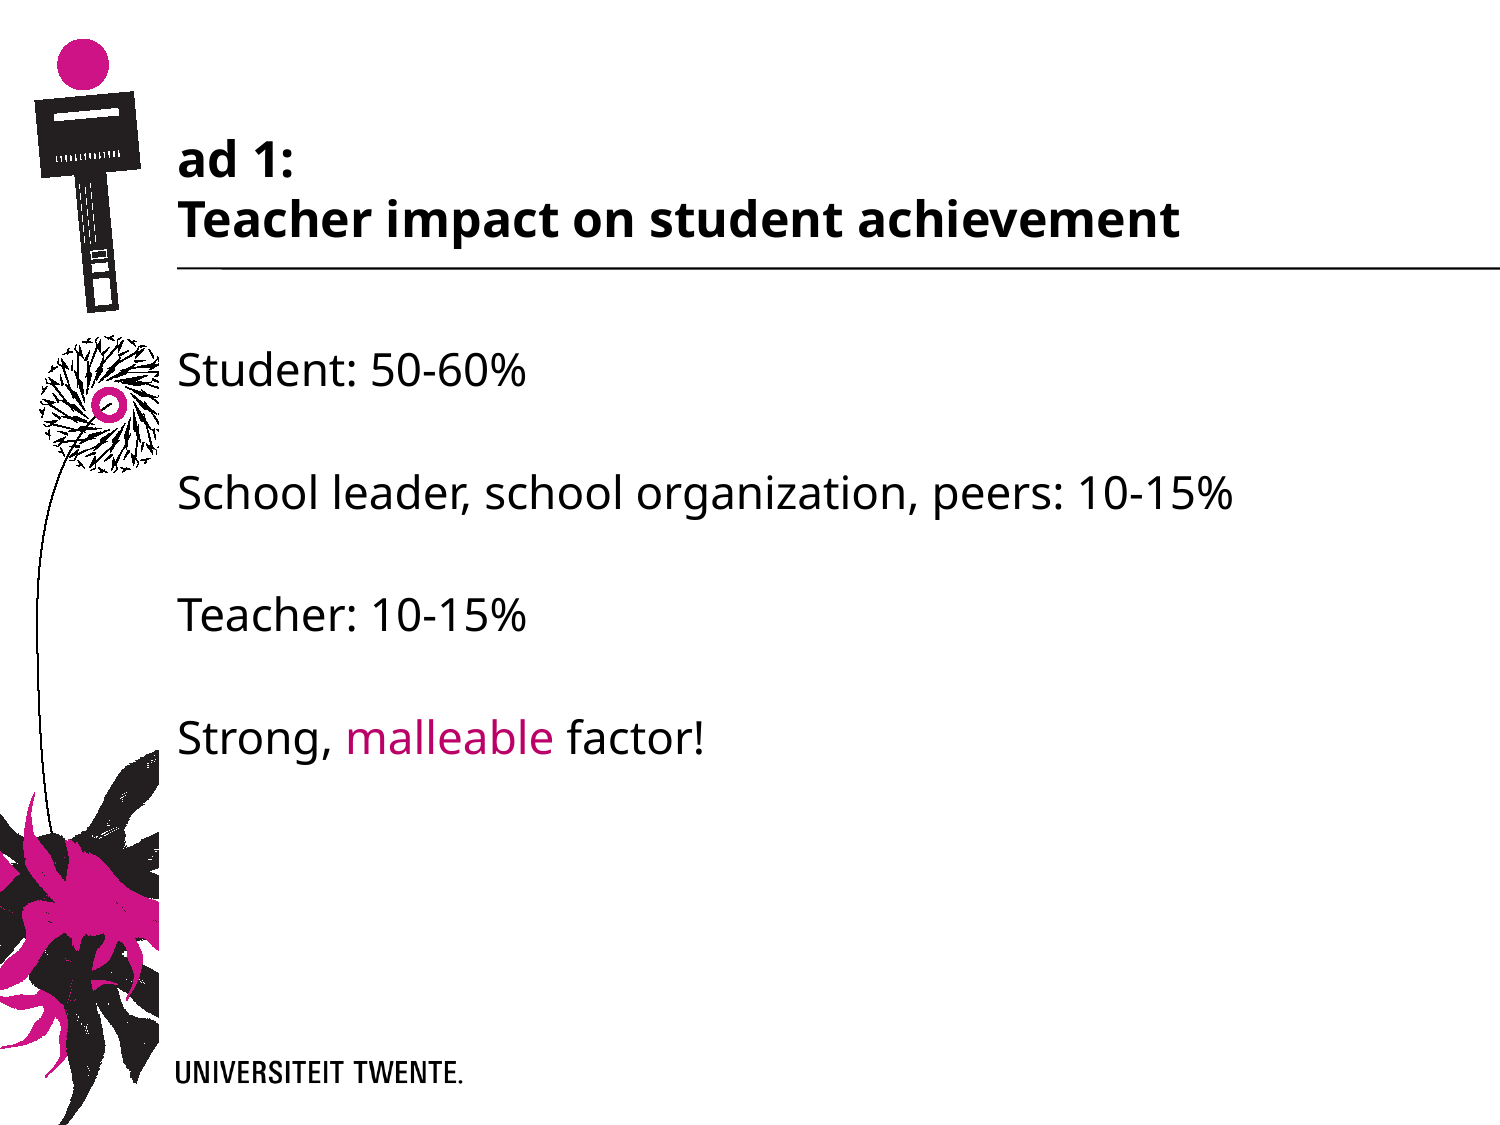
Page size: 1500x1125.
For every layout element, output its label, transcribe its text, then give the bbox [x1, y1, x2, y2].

picture [0, 0, 482, 1125]
list Student: 50-60% School leader, school organization, peers: 10-15% Teacher: 10-15% Strong, malleable factor! [177, 336, 1458, 1024]
title ad 1: Teacher impact on student achievement [177, 59, 1412, 248]
